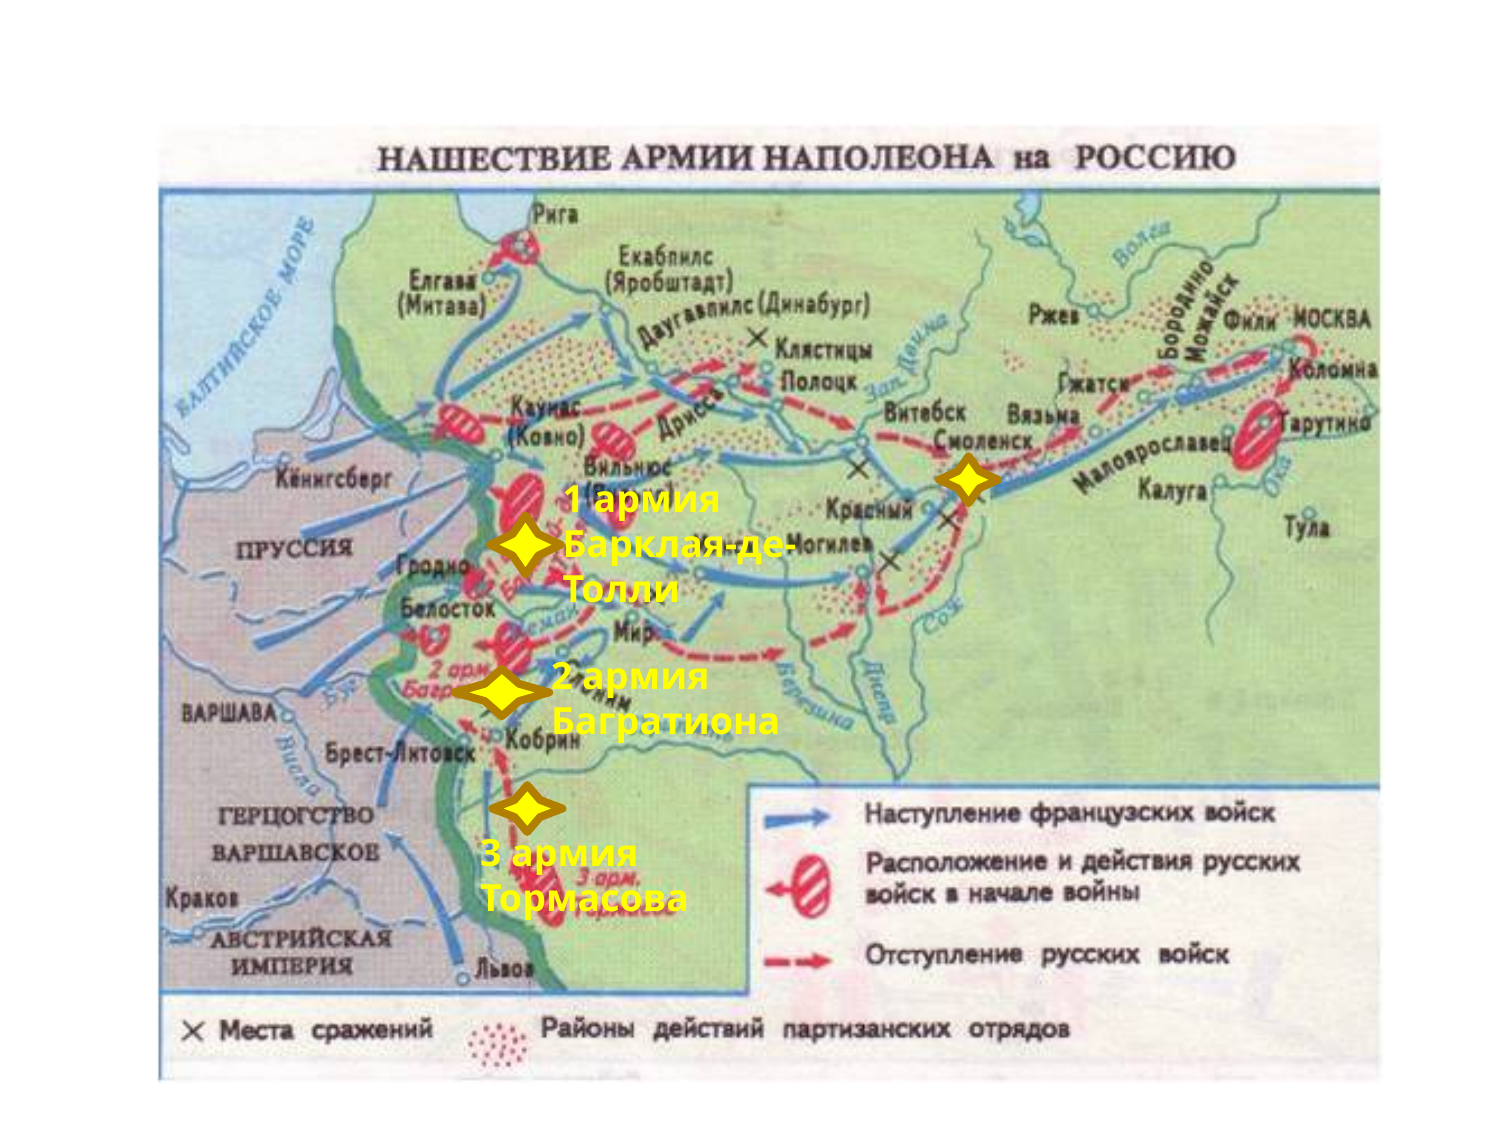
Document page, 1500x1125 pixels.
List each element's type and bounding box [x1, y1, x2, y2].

picture [157, 124, 1383, 1083]
